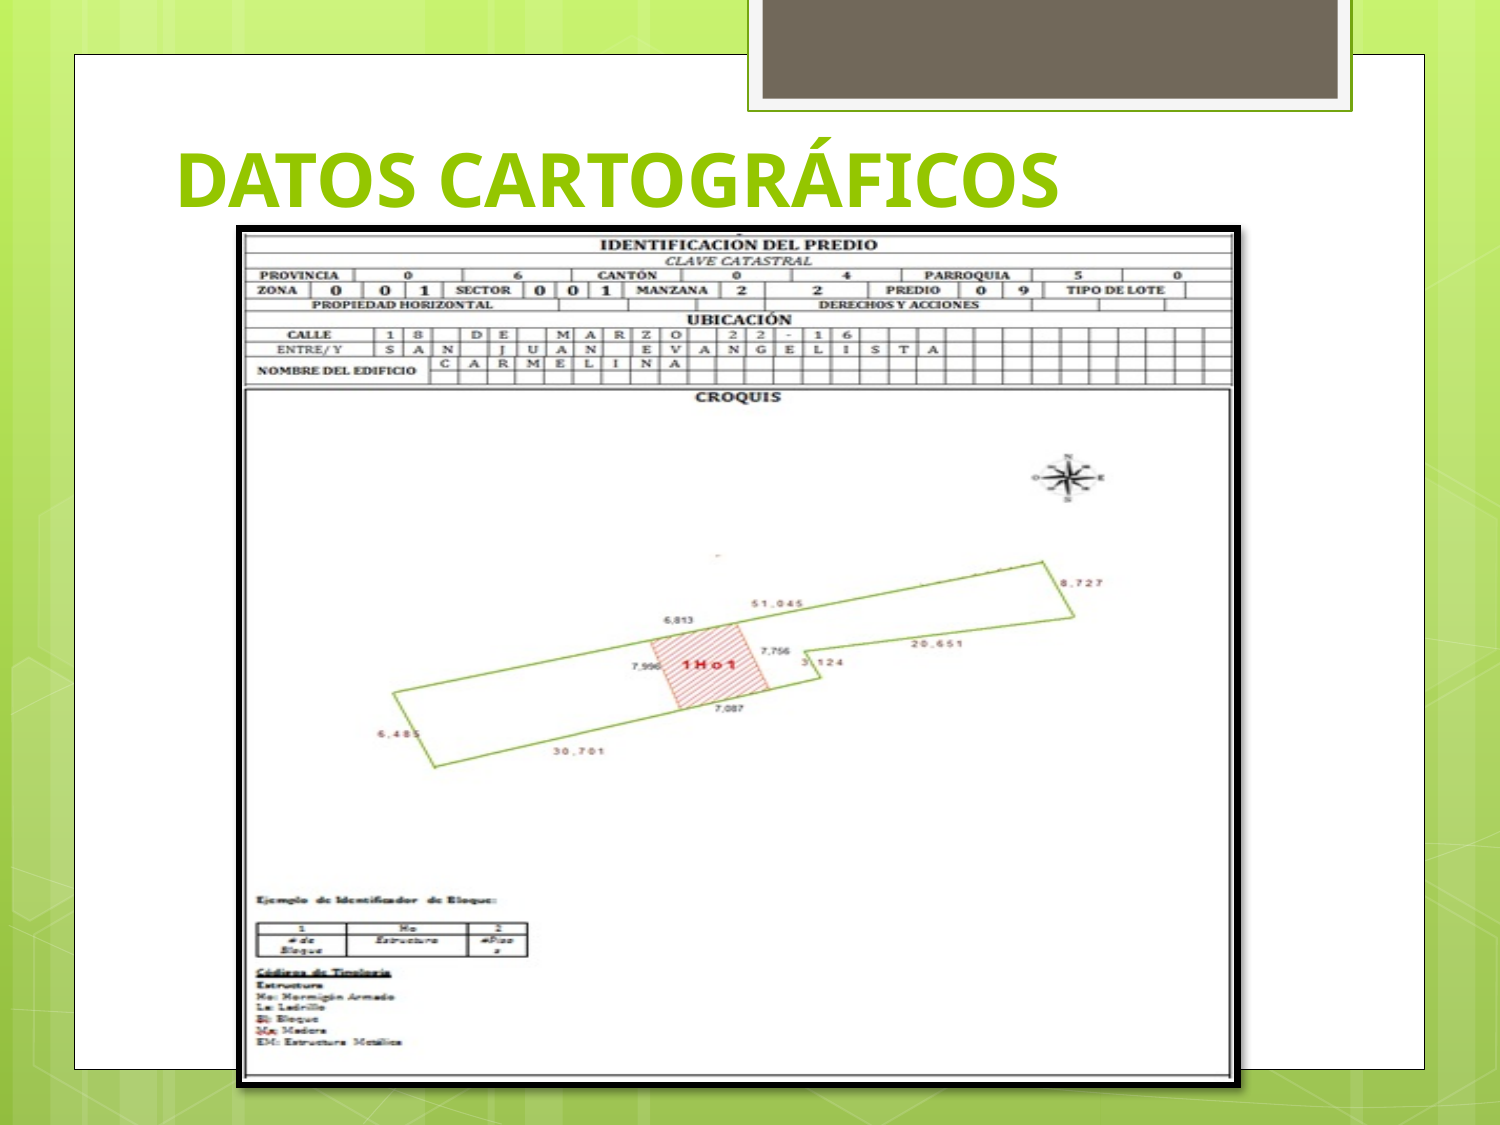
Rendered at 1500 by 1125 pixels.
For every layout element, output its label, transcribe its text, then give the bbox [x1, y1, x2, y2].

title DATOS CARTOGRÁFICOS [159, 42, 1312, 231]
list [241, 231, 1235, 1083]
